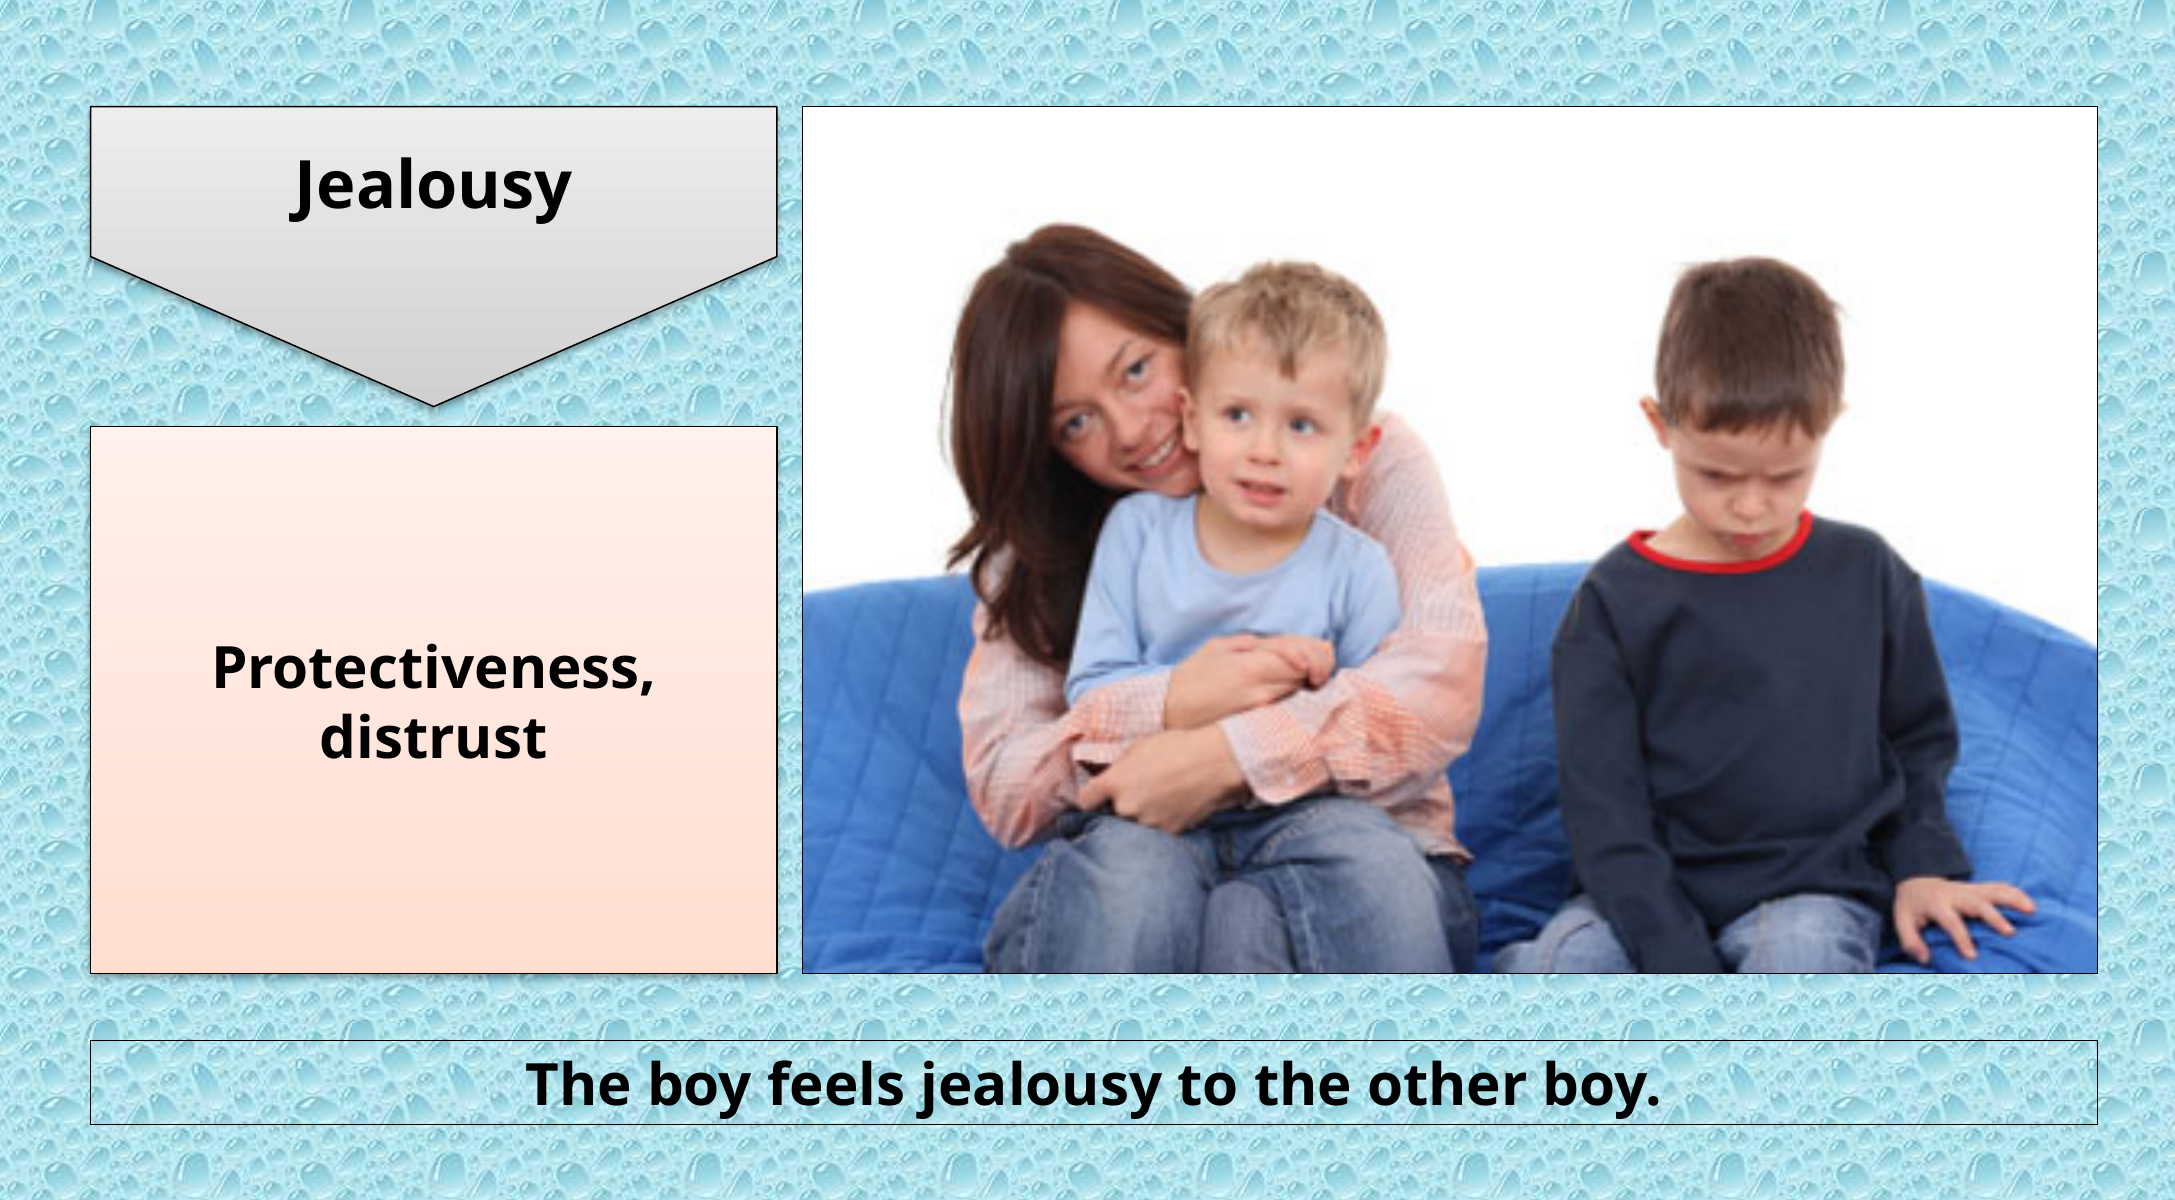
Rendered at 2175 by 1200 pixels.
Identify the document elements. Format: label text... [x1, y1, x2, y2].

picture [0, 0, 2175, 1200]
text_box The boy feels jealousy to the other boy. [90, 1040, 2098, 1125]
text_box Jealousy [89, 105, 778, 408]
text_box Protectiveness, distrust [90, 426, 778, 974]
